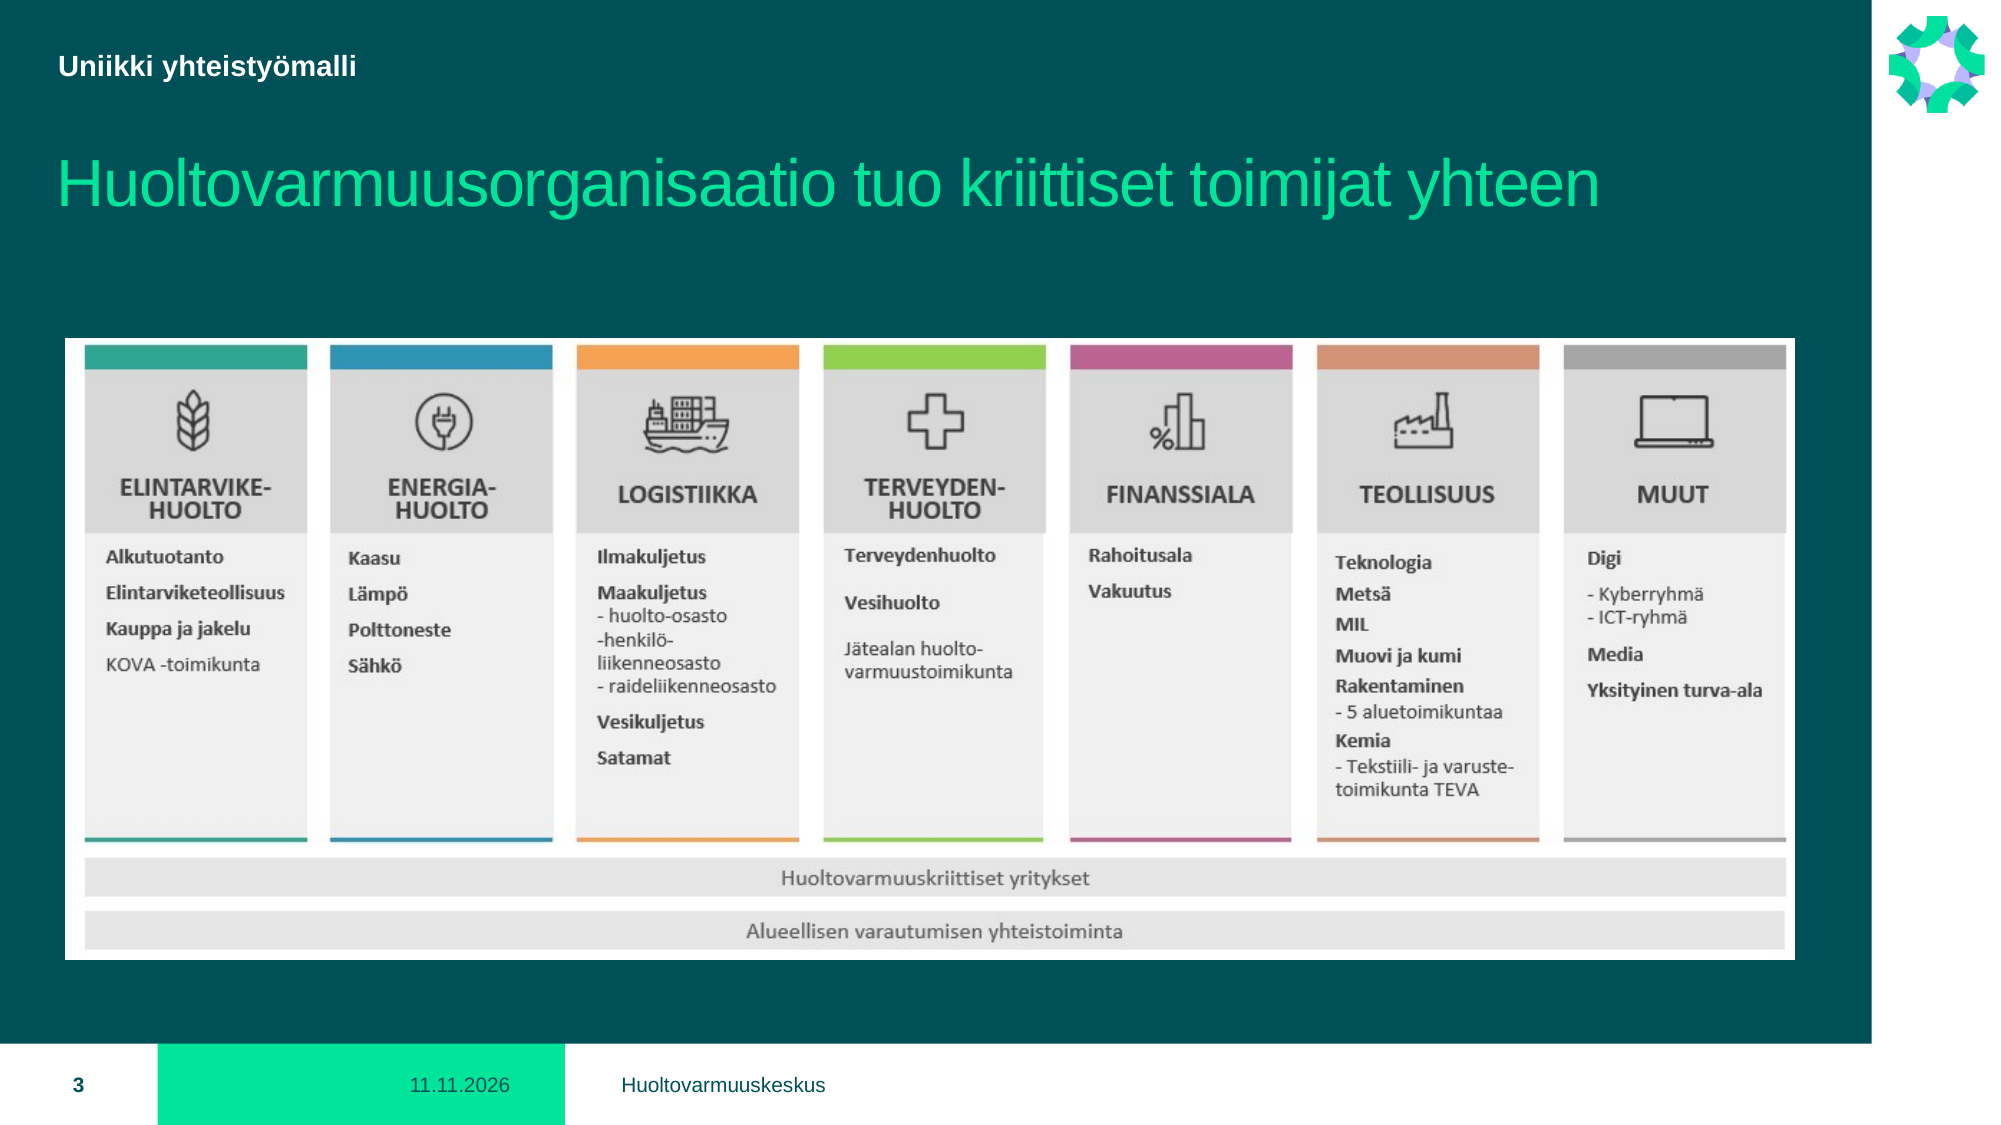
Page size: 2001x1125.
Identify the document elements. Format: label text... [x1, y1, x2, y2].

footer Huoltovarmuuskeskus [606, 1054, 1861, 1115]
title Huoltovarmuusorganisaatio tuo kriittiset toimijat yhteen [41, 141, 1767, 242]
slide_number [227, 1054, 525, 1115]
list Uniikki yhteistyömalli [43, 40, 566, 92]
slide_number 3 [0, 1054, 158, 1115]
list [65, 338, 1795, 960]
picture [1889, 16, 1985, 113]
